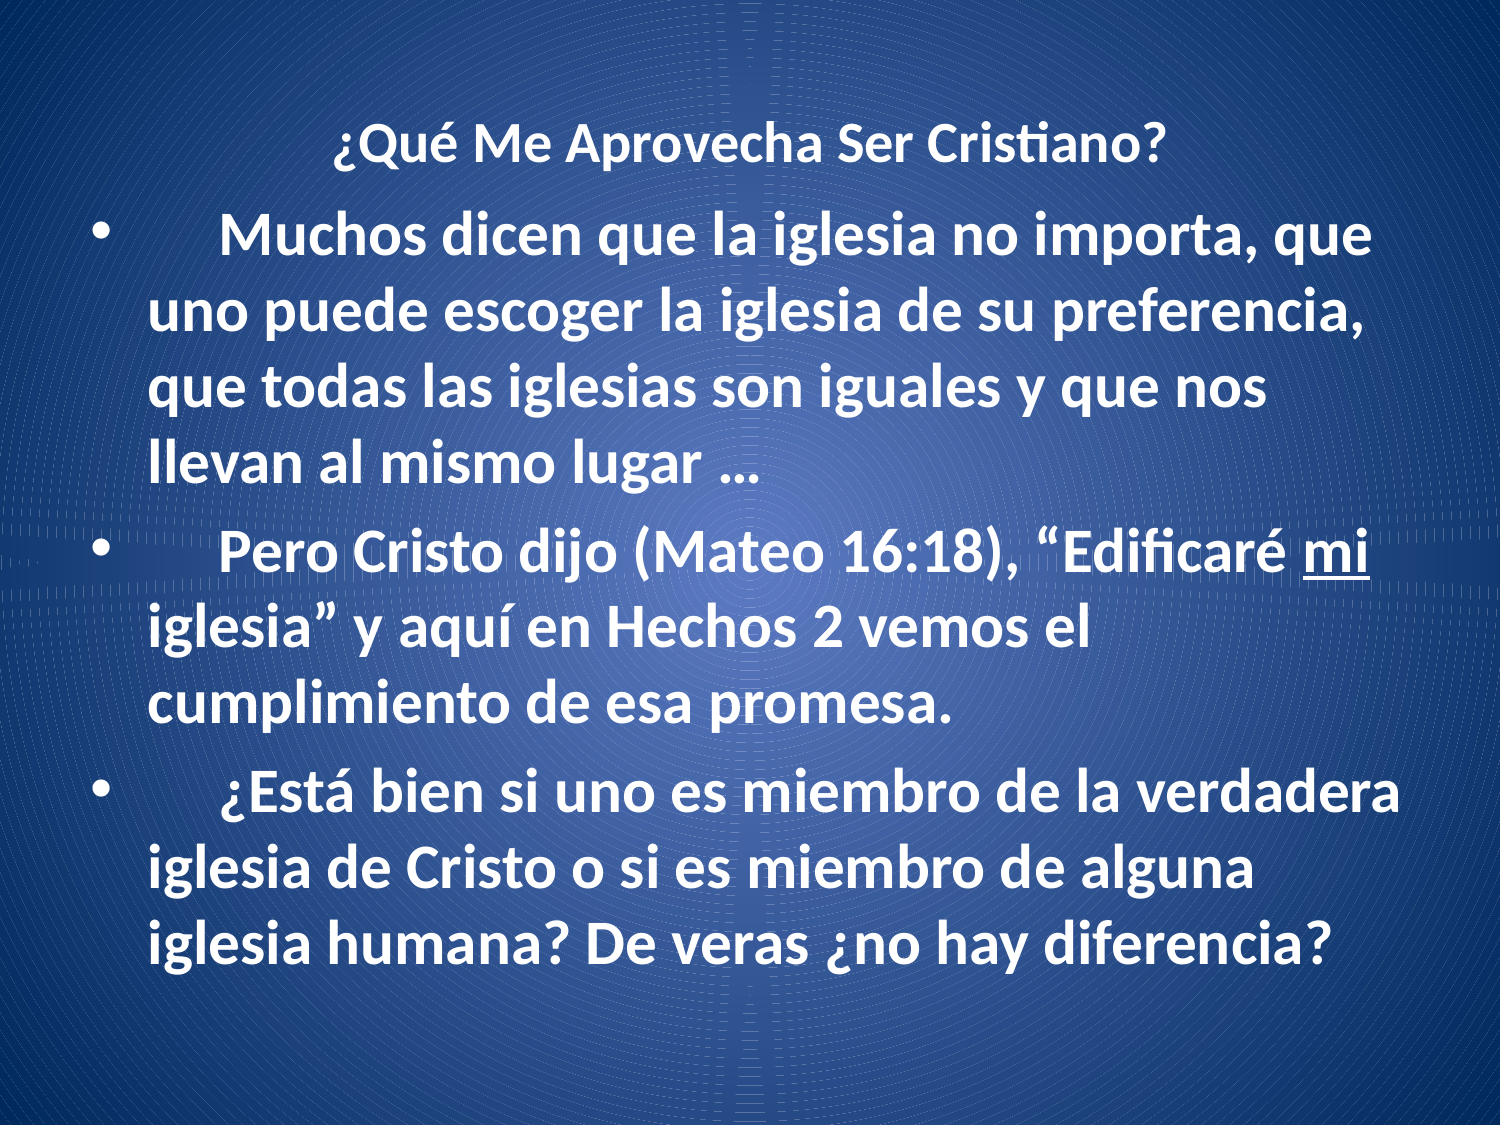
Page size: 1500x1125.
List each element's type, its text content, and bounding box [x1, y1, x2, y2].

list Muchos dicen que la iglesia no importa, que uno puede escoger la iglesia de su preferencia, que todas las iglesias son iguales y que nos llevan al mismo lugar … Pero Cristo dijo (Mateo 16:18), “Edificaré mi iglesia” y aquí en Hechos 2 vemos el cumplimiento de esa promesa. ¿Está bien si uno es miembro de la verdadera iglesia de Cristo o si es miembro de alguna iglesia humana? De veras ¿no hay diferencia? [75, 184, 1425, 1005]
title ¿Qué Me Aprovecha Ser Cristiano? [75, 45, 1425, 184]
